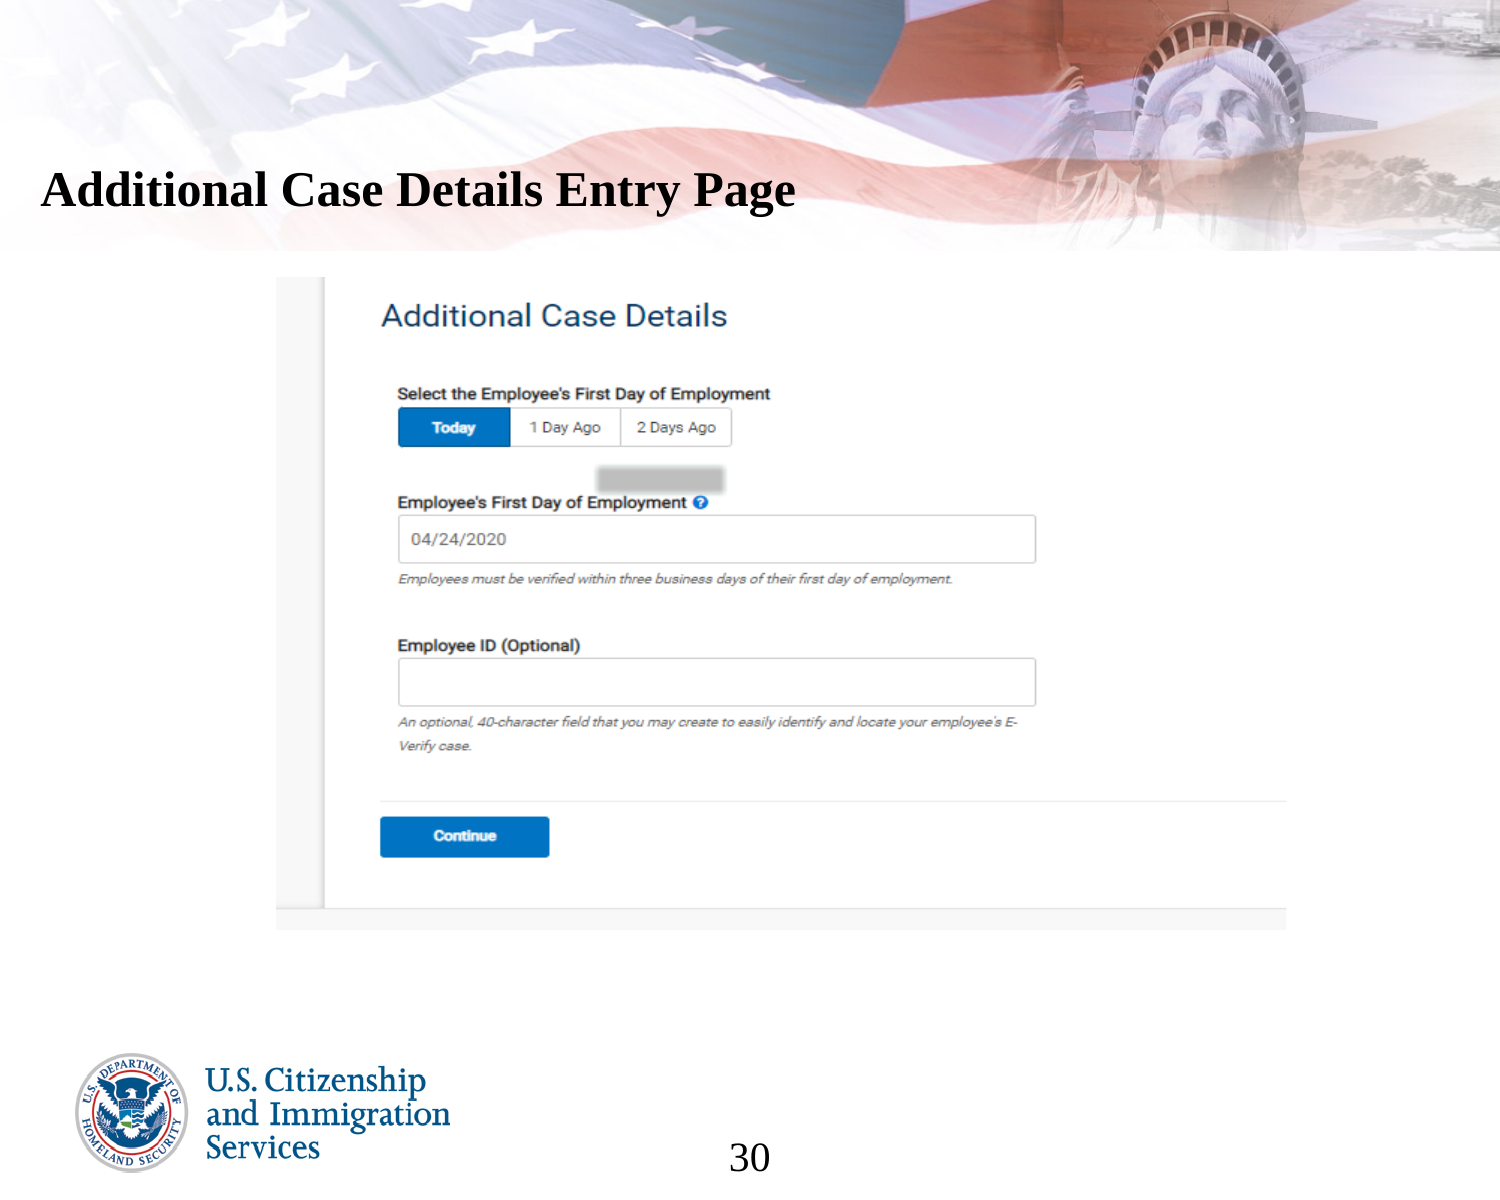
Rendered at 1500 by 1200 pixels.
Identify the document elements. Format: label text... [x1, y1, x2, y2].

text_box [275, 276, 1287, 931]
picture [0, 0, 1500, 251]
picture [75, 1053, 450, 1173]
text_box Additional Case Details Entry Page [25, 149, 816, 224]
